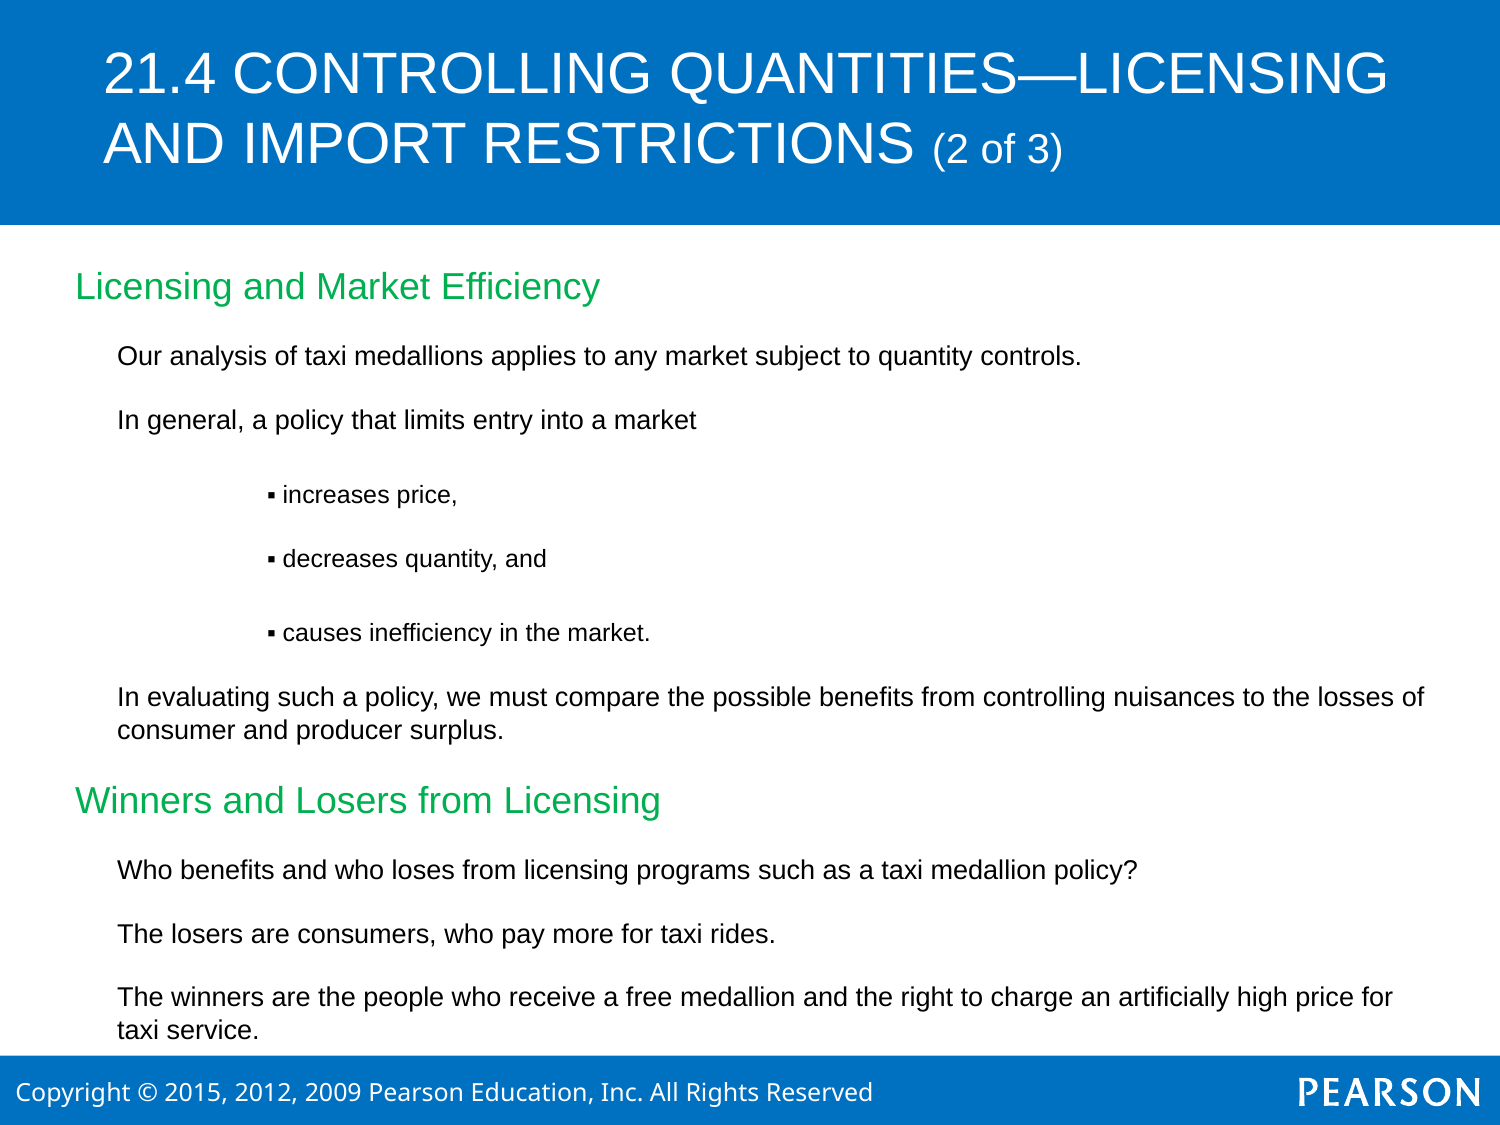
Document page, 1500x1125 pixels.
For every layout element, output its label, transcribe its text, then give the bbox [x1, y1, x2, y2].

list Licensing and Market Efficiency Our analysis of taxi medallions applies to any market subject to quantity controls. In general, a policy that limits entry into a market ▪ increases price, ▪ decreases quantity, and ▪ causes inefficiency in the market. In evaluating such a policy, we must compare the possible benefits from controlling nuisances to the losses of consumer and producer surplus. Winners and Losers from Licensing Who benefits and who loses from licensing programs such as a taxi medallion policy? The losers are consumers, who pay more for taxi rides. The winners are the people who receive a free medallion and the right to charge an artificially high price for taxi service. [75, 262, 1425, 1005]
title 21.4 CONTROLLING QUANTITIES—LICENSING AND IMPORT RESTRICTIONS (2 of 3) [103, 35, 1454, 138]
